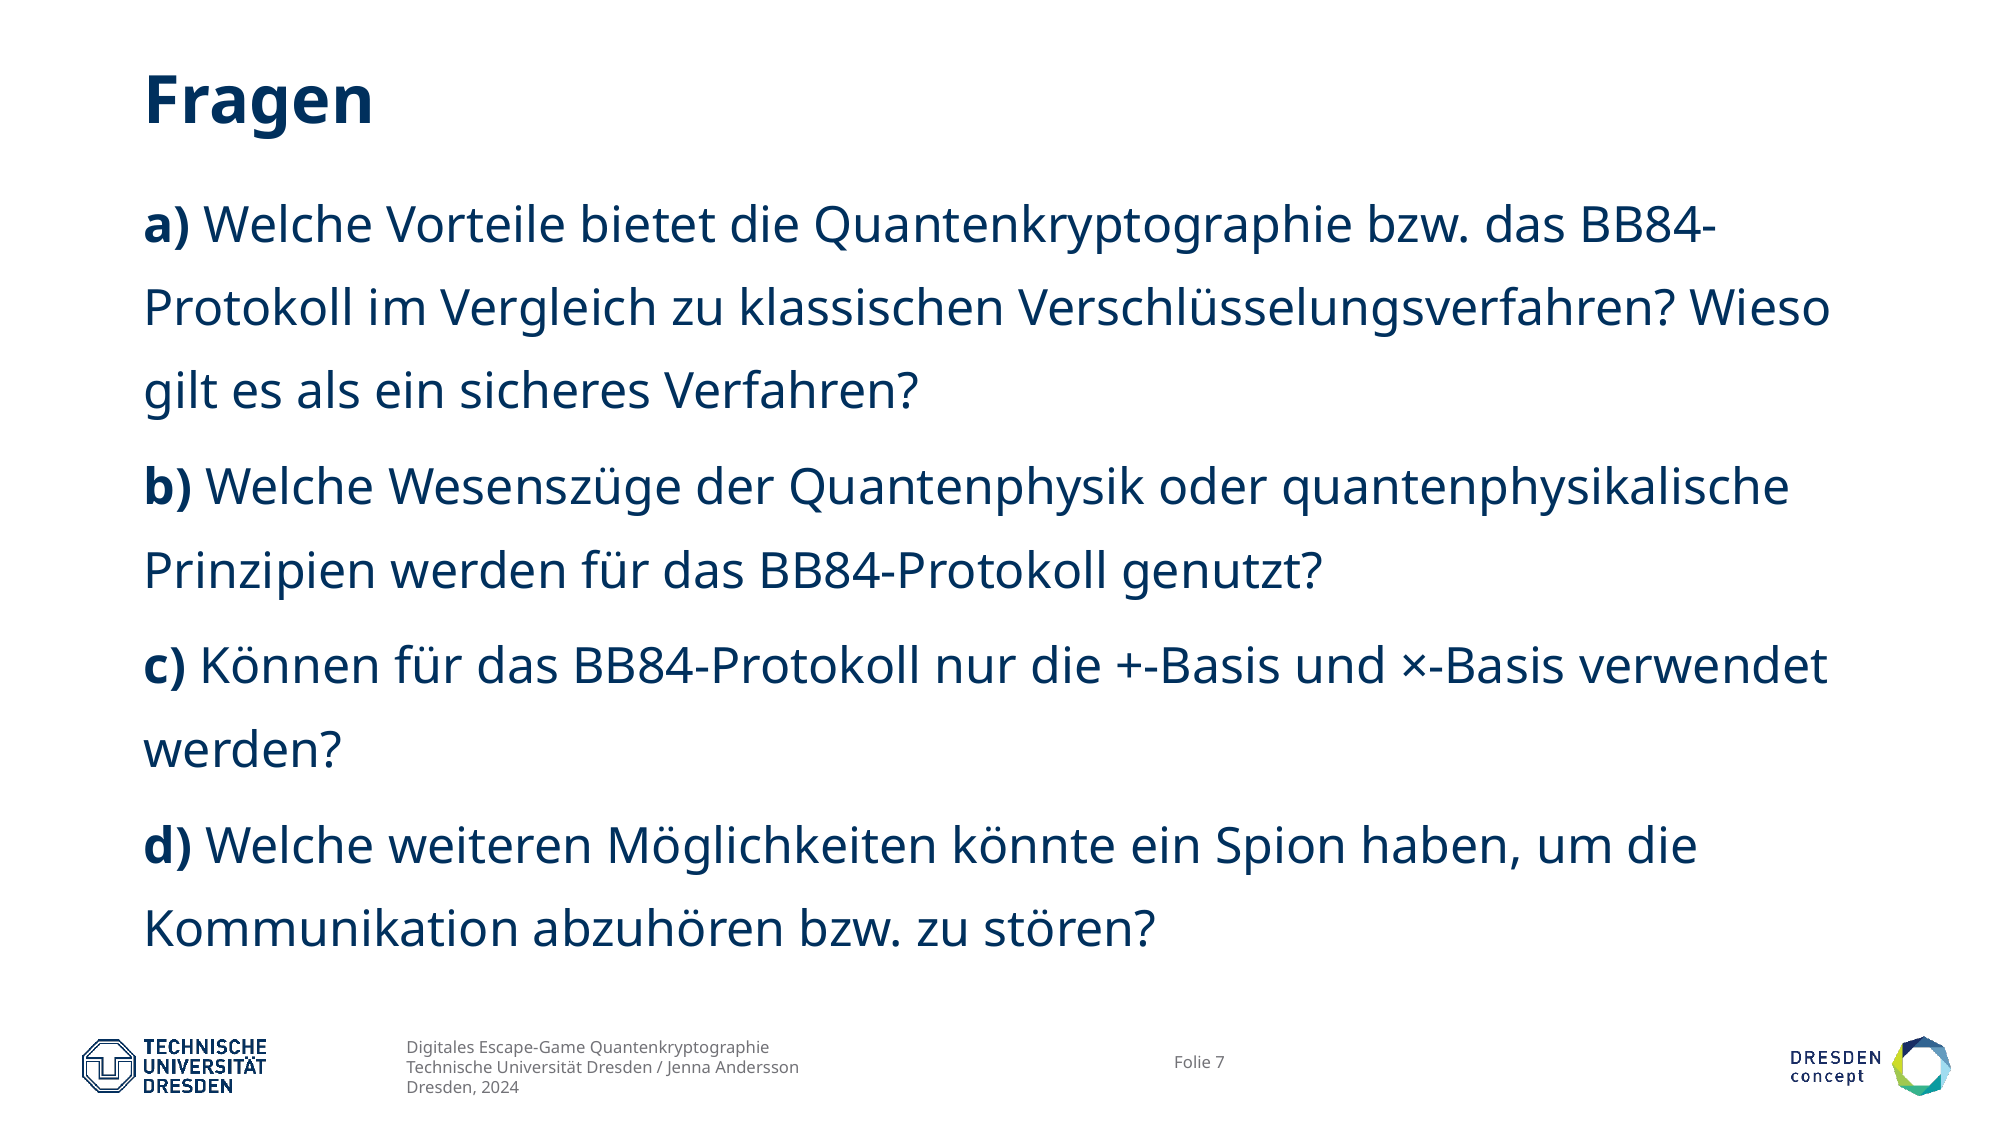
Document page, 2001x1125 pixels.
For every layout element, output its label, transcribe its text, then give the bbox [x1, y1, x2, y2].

picture [1791, 1036, 1951, 1096]
list a) Welche Vorteile bietet die Quantenkryptographie bzw. das BB84- Protokoll im Vergleich zu klassischen Verschlüsselungsverfahren? Wieso gilt es als ein sicheres Verfahren? b) Welche Wesenszüge der Quantenphysik oder quantenphysikalische Prinzipien werden für das BB84-Protokoll genutzt? c) Können für das BB84-Protokoll nur die +-Basis und ×-Basis verwendet werden? d) Welche weiteren Möglichkeiten könnte ein Spion haben, um die Kommunikation abzuhören bzw. zu stören? [143, 169, 1880, 957]
title Fragen [143, 56, 1880, 169]
picture [82, 1039, 266, 1093]
